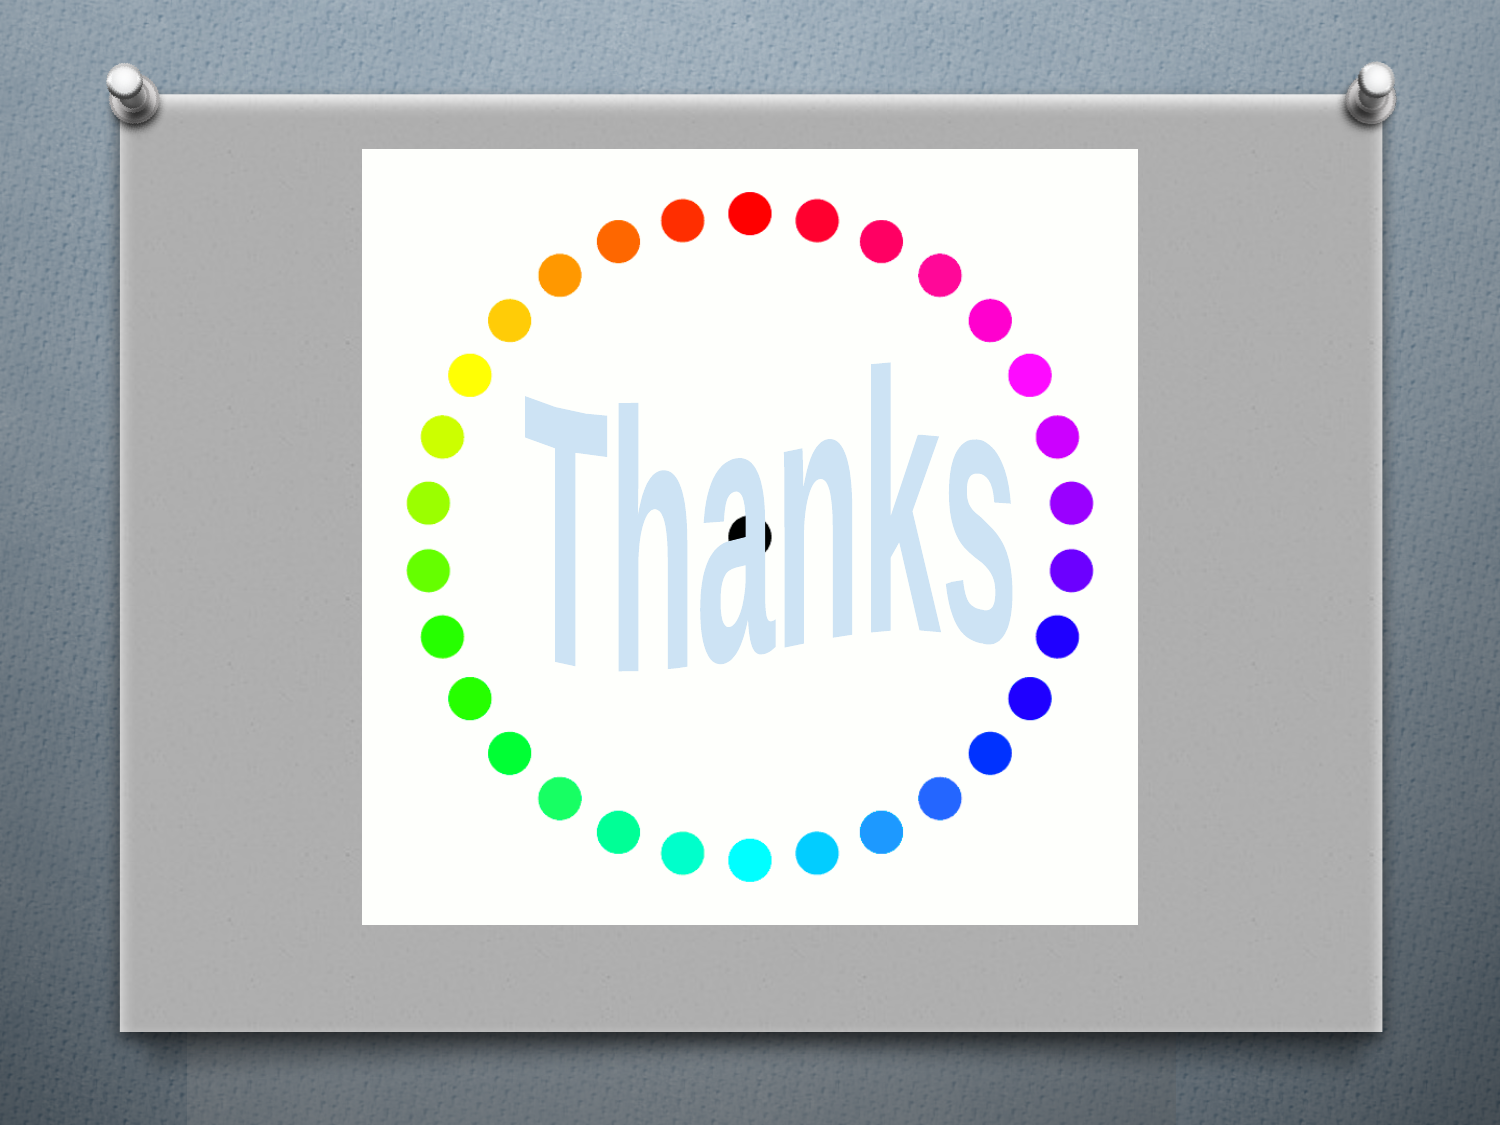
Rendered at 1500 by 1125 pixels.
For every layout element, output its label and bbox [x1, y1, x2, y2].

picture [75, 29, 198, 153]
picture [362, 149, 1138, 926]
picture [1317, 35, 1439, 156]
